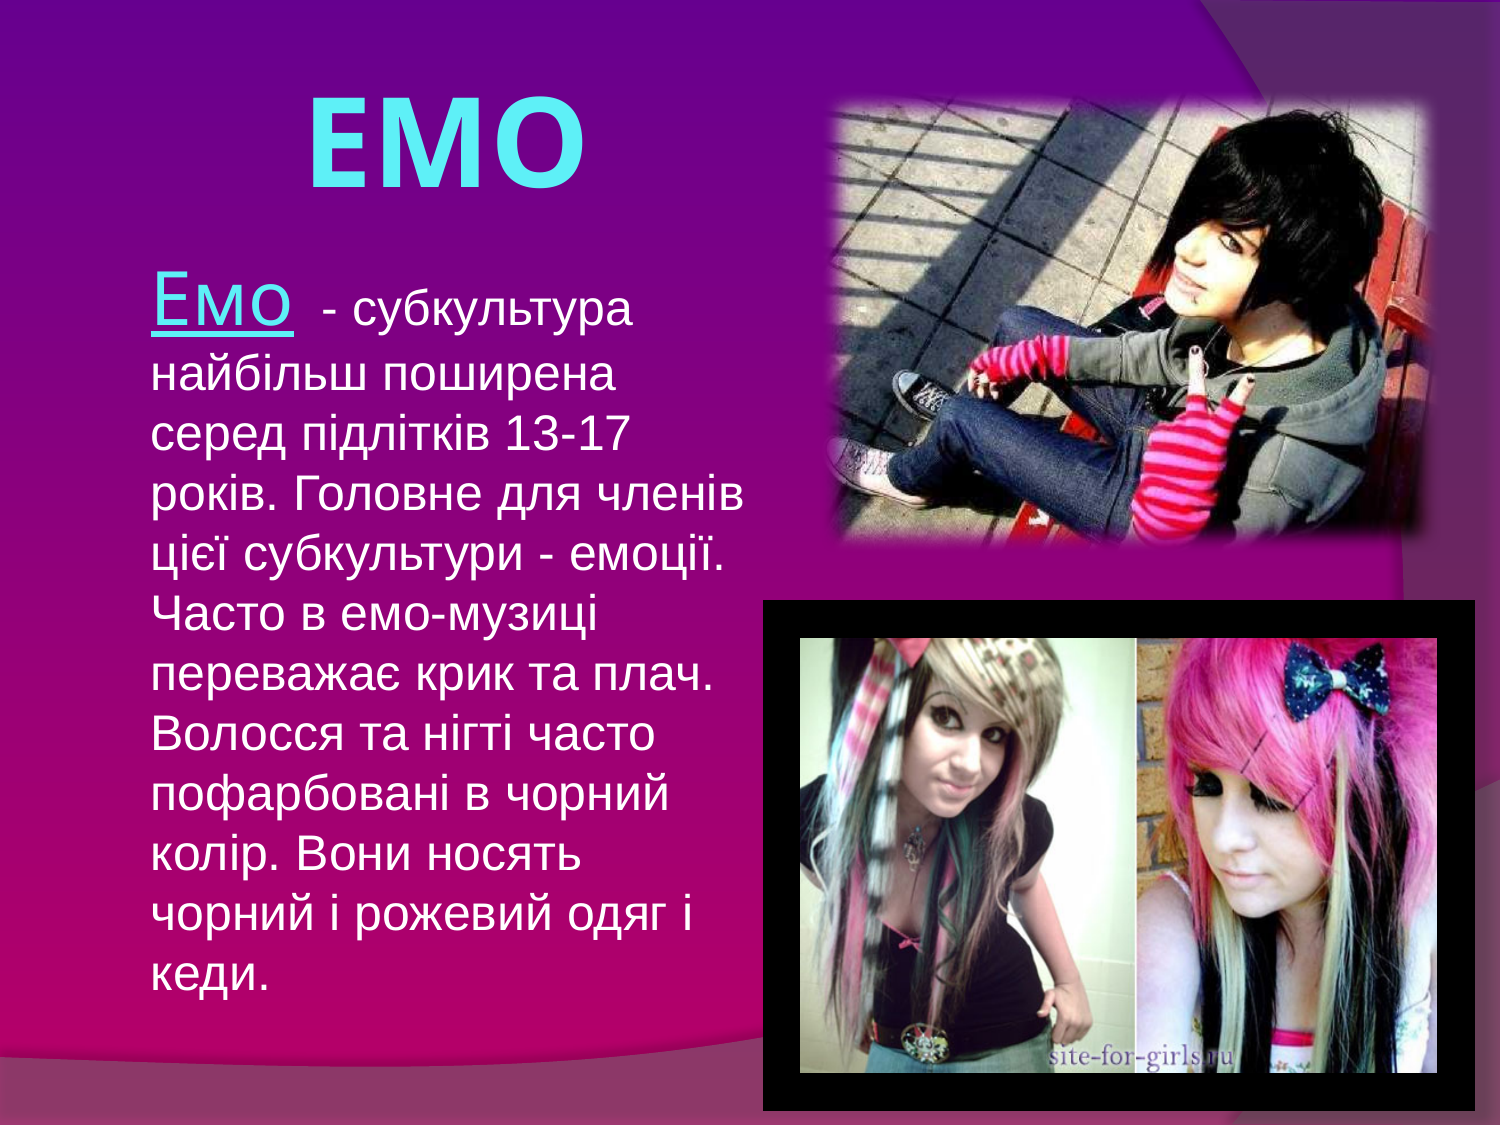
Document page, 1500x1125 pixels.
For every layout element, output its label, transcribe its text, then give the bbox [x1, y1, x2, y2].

picture [820, 89, 1441, 553]
text_box емо [287, 54, 605, 220]
picture [799, 637, 1438, 1074]
text_box Емо - субкультура найбільш поширена серед підлітків 13-17 років. Головне для членів цієї субкультури - емоції. Часто в емо-музиці переважає крик та плач. Волосся та нігті часто пофарбовані в чорний колір. Вони носять чорний і рожевий одяг і кеди. [135, 243, 762, 1009]
